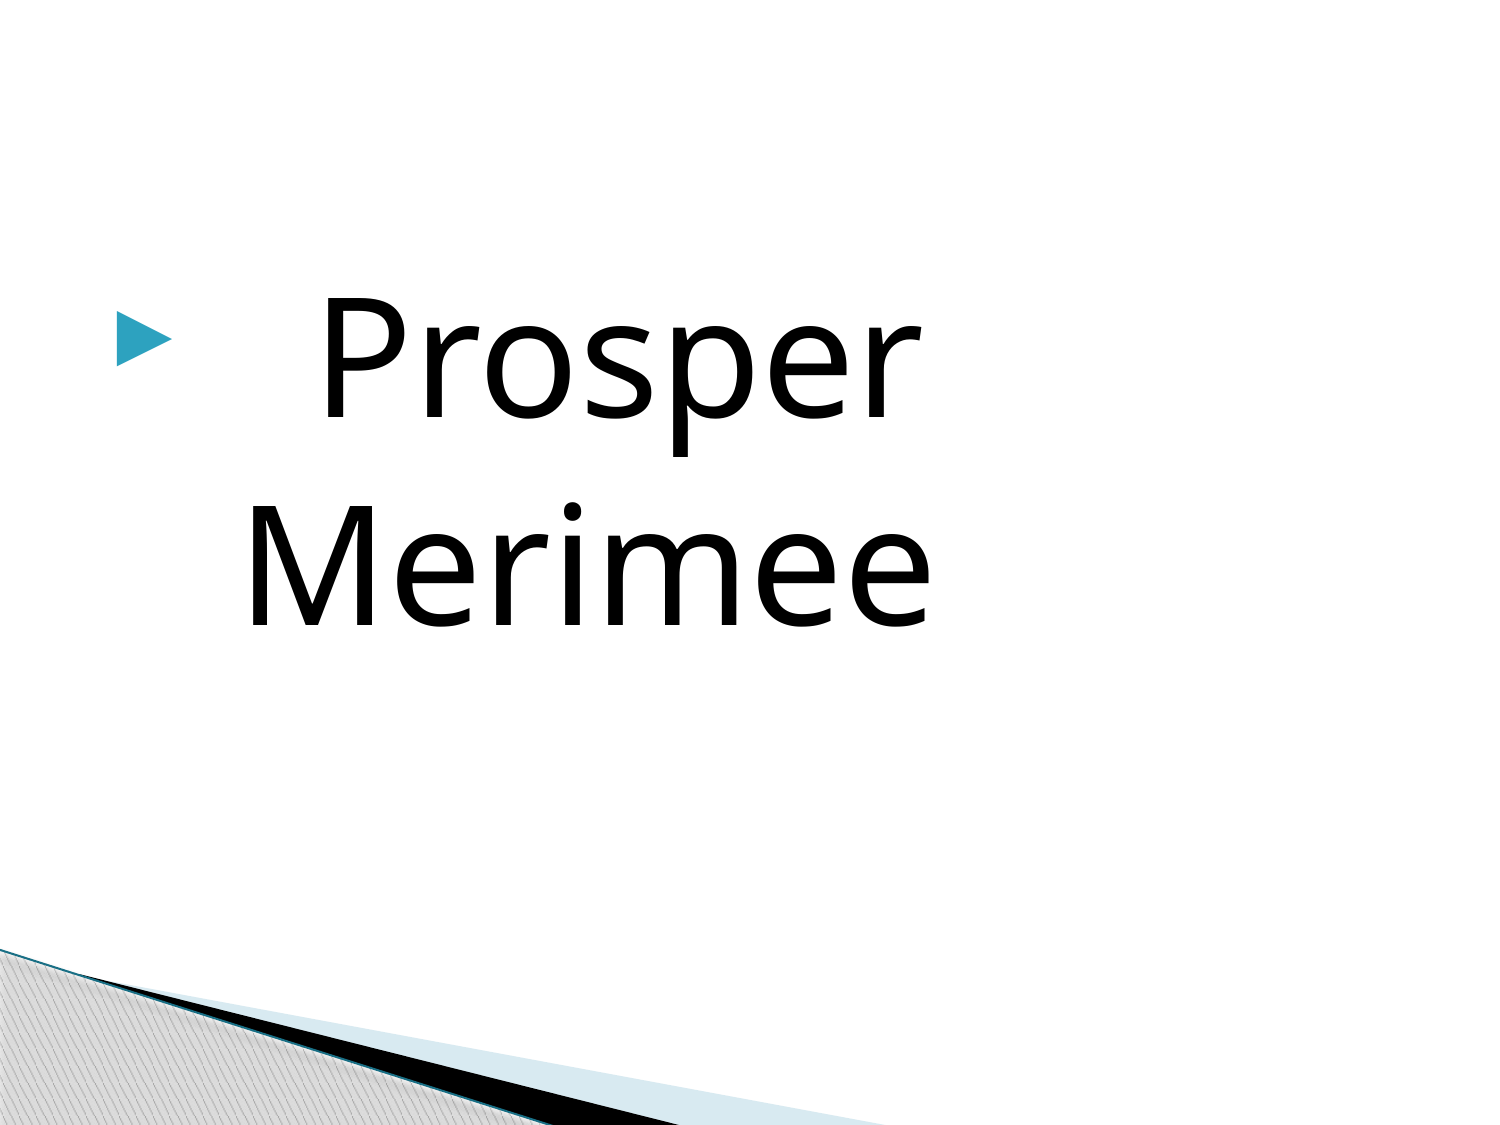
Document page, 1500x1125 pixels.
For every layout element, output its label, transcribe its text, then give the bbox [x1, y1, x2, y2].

list Prosper Merimee [75, 243, 1425, 986]
